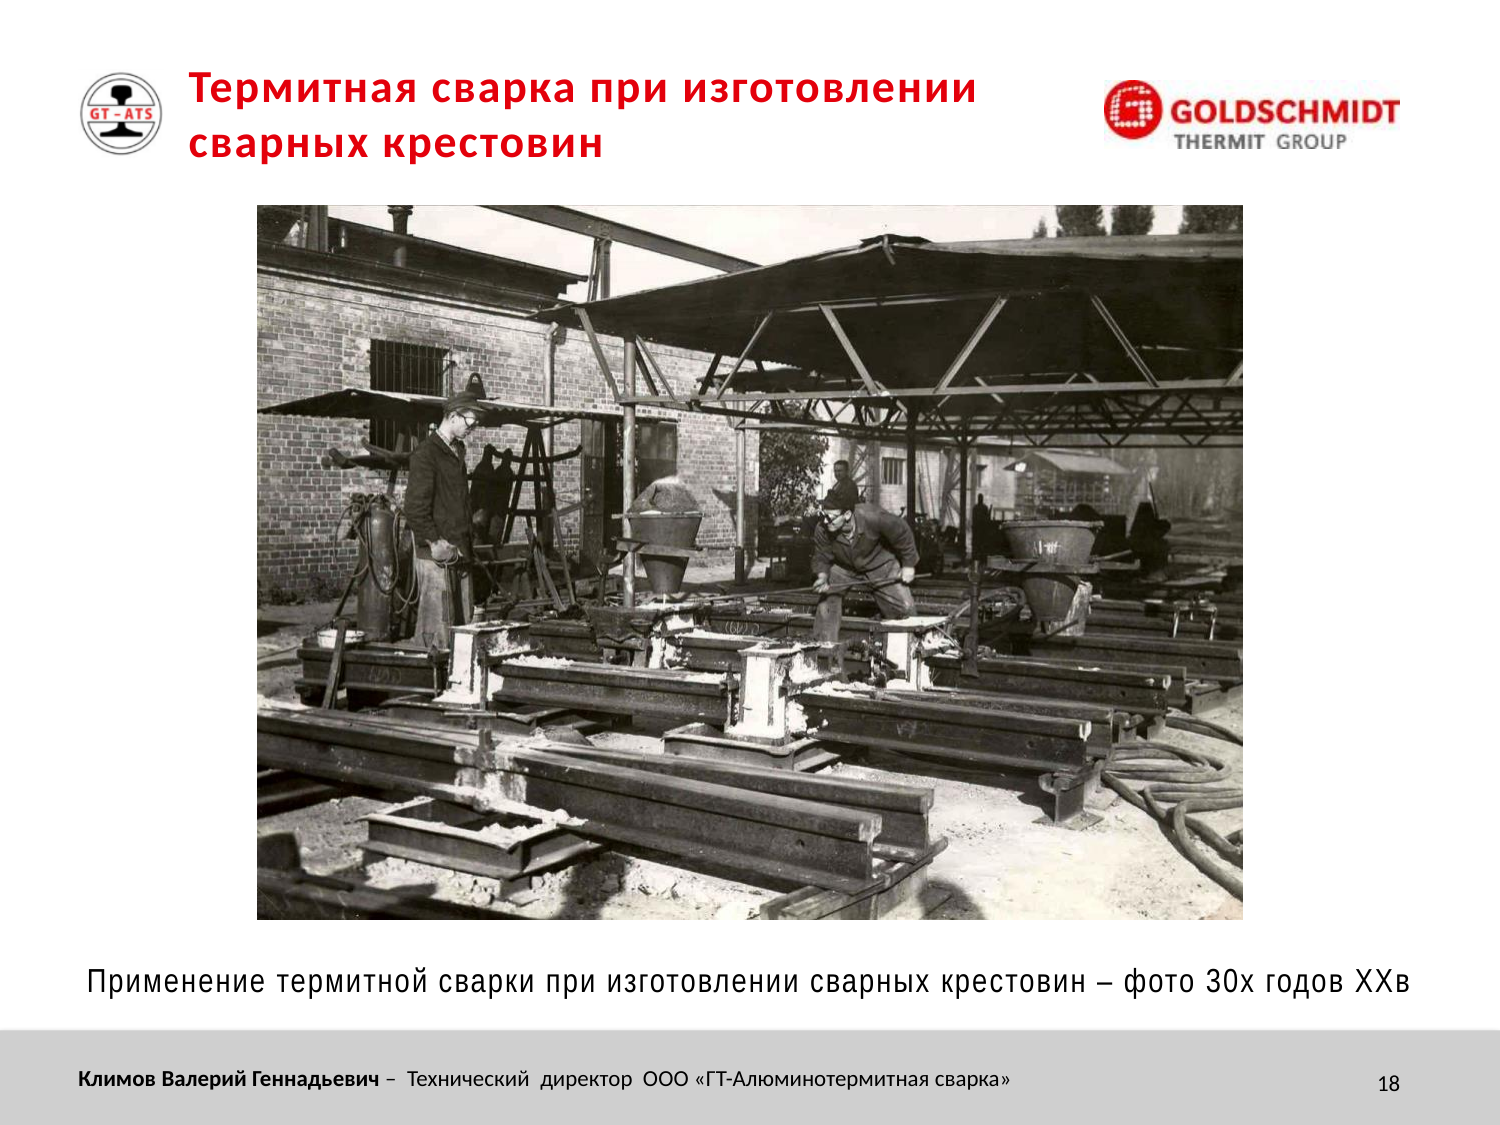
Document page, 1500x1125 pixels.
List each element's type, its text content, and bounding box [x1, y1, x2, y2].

picture [256, 205, 1243, 920]
text_box Термитная сварка при изготовлении сварных крестовин [188, 56, 1026, 167]
picture [1104, 80, 1400, 149]
text_box Применение термитной сварки при изготовлении сварных крестовин – фото 30х годов ХХв [86, 958, 1448, 1006]
picture [78, 69, 164, 159]
